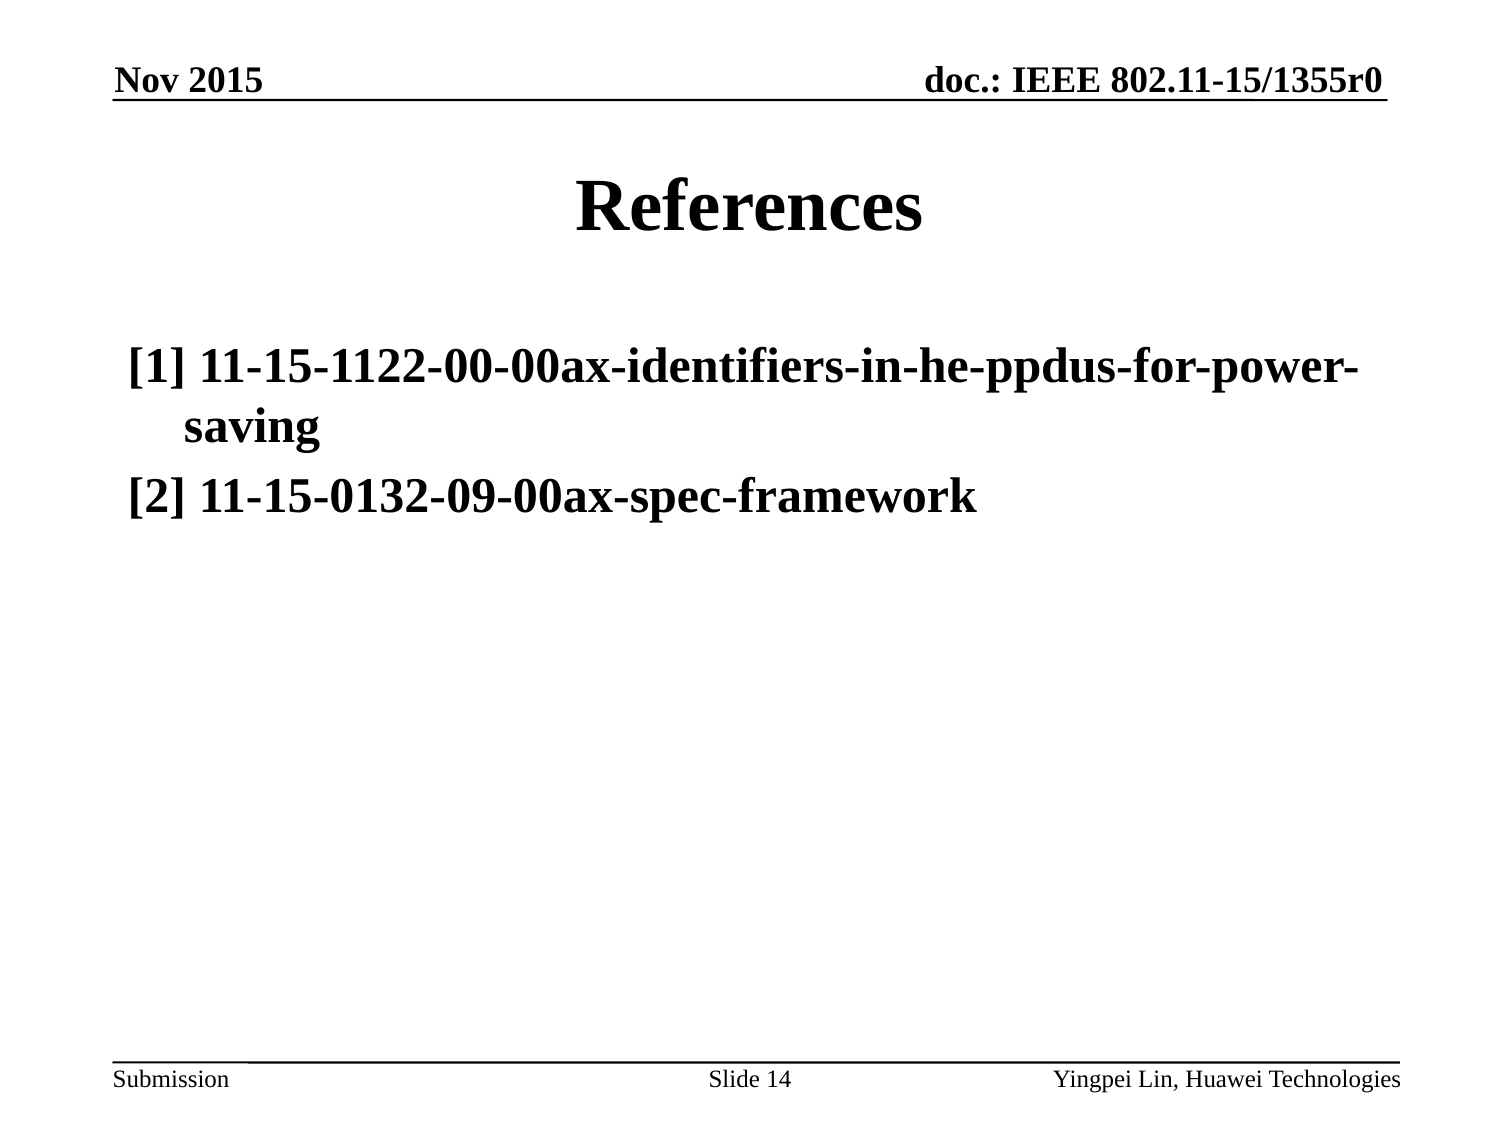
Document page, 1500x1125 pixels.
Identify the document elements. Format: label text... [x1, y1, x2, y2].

list [1] 11-15-1122-00-00ax-identifiers-in-he-ppdus-for-power-saving [2] 11-15-0132-09-00ax-spec-framework [112, 324, 1388, 1001]
slide_number Slide 14 [662, 1061, 838, 1093]
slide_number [114, 54, 265, 101]
footer Yingpei Lin, Huawei Technologies [949, 1061, 1402, 1093]
title References [112, 112, 1388, 288]
